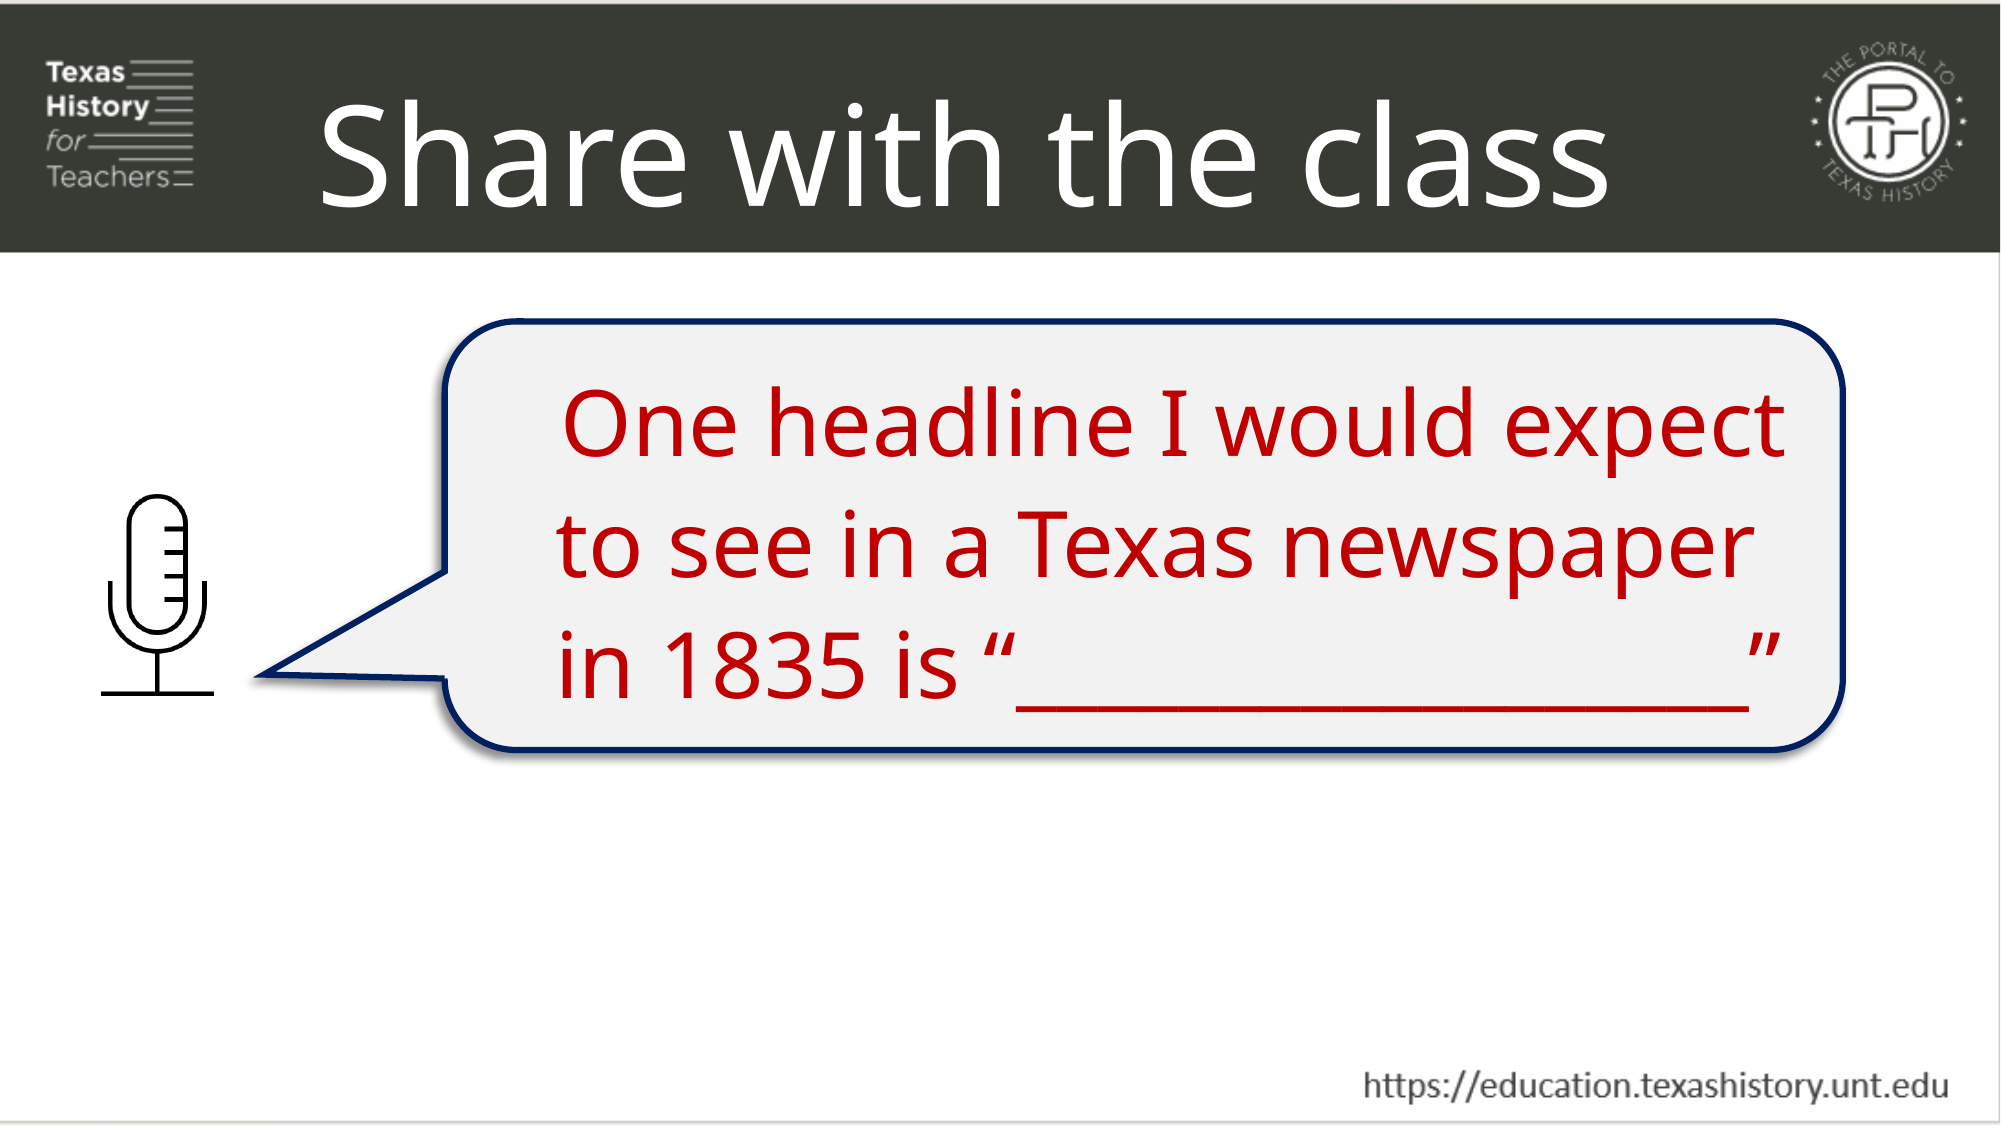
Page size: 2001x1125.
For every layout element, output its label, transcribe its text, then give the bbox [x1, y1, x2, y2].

text_box One headline I would expect to see in a Texas newspaper in 1835 is “__________________” [271, 319, 1845, 752]
picture [0, 0, 2001, 1125]
title Share with the class [275, 21, 1655, 249]
